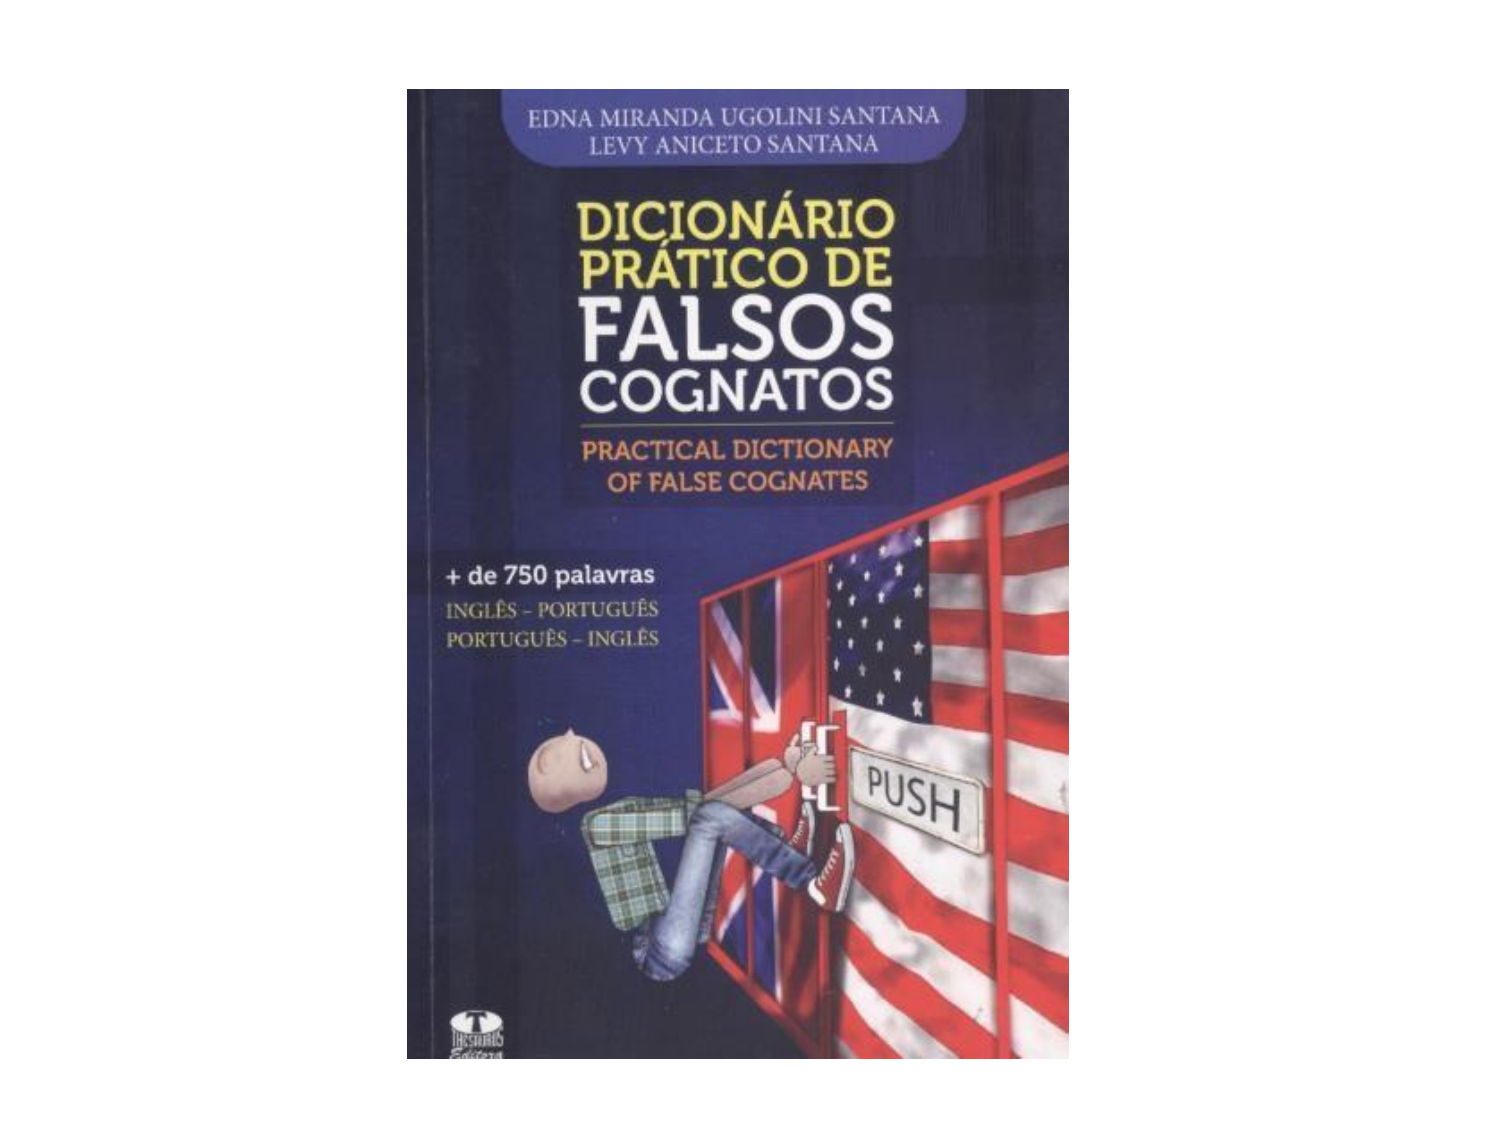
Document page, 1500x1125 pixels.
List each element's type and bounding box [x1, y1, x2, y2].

picture [407, 89, 1069, 1059]
